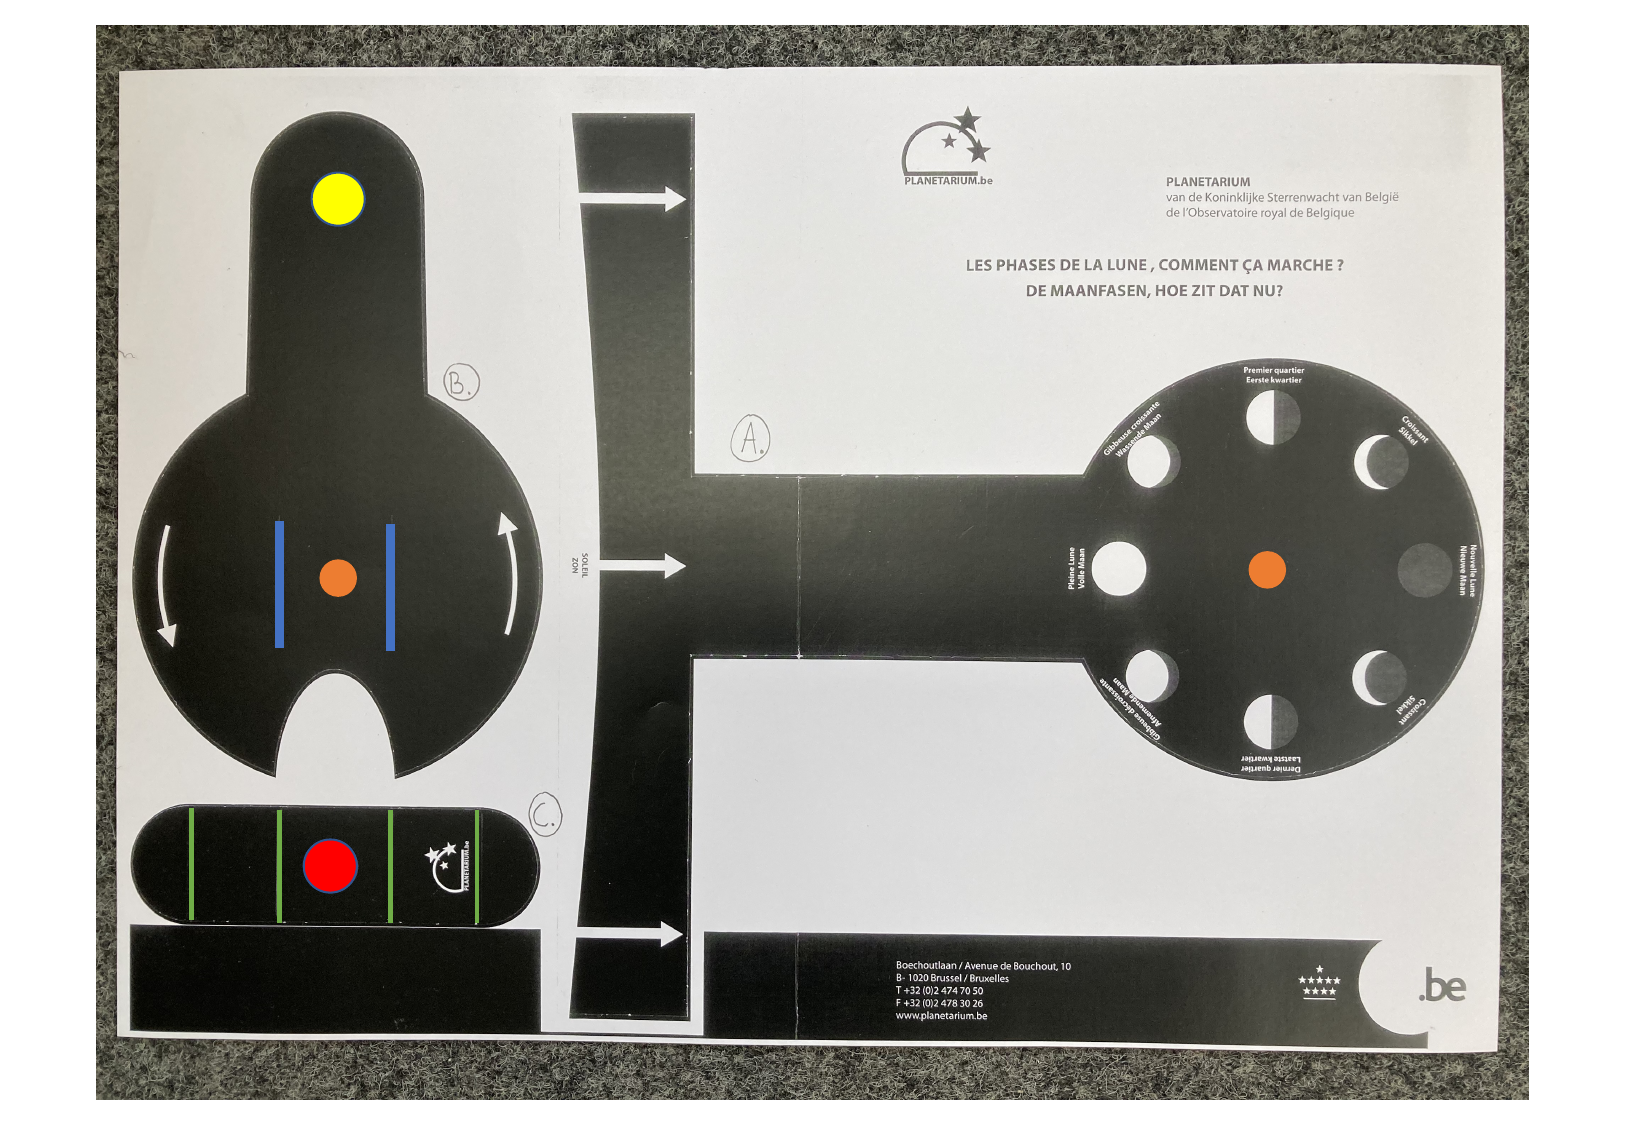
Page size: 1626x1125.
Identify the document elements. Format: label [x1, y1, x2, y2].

picture [96, 25, 1529, 1100]
